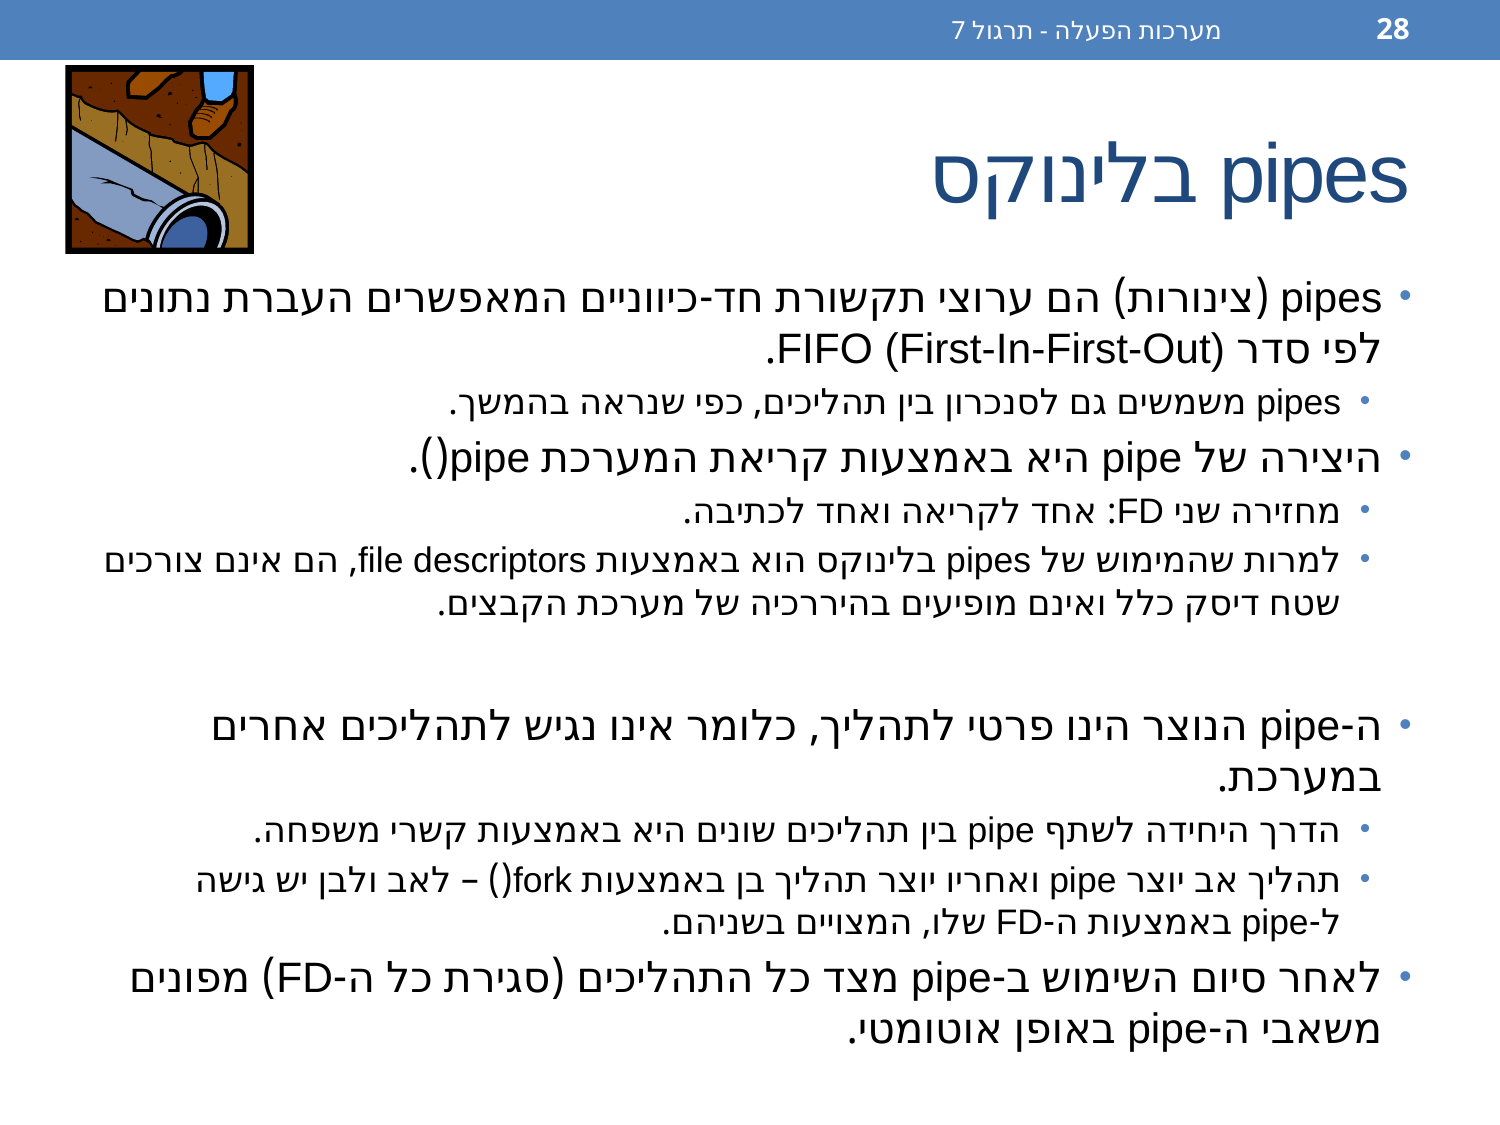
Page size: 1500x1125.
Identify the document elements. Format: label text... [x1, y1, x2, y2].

slide_number 28 [1250, 3, 1425, 57]
footer מערכות הפעלה - תרגול 7 [562, 3, 1238, 57]
list pipes (צינורות) הם ערוצי תקשורת חד-כיווניים המאפשרים העברת נתונים לפי סדר FIFO (First-In-First-Out). pipes משמשים גם לסנכרון בין תהליכים, כפי שנראה בהמשך. היצירה של pipe היא באמצעות קריאת המערכת pipe(). מחזירה שני FD: אחד לקריאה ואחד לכתיבה. למרות שהמימוש של pipes בלינוקס הוא באמצעות file descriptors, הם אינם צורכים שטח דיסק כלל ואינם מופיעים בהיררכיה של מערכת הקבצים. ה-pipe הנוצר הינו פרטי לתהליך, כלומר אינו נגיש לתהליכים אחרים במערכת. הדרך היחידה לשתף pipe בין תהליכים שונים היא באמצעות קשרי משפחה. תהליך אב יוצר pipe ואחריו יוצר תהליך בן באמצעות fork() – לאב ולבן יש גישה ל-pipe באמצעות ה-FD שלו, המצויים בשניהם. לאחר סיום השימוש ב-pipe מצד כל התהליכים (סגירת כל ה-FD) מפונים משאבי ה-pipe באופן אוטומטי. [75, 262, 1425, 1063]
picture [65, 65, 255, 255]
title pipes בלינוקס [262, 87, 1425, 250]
